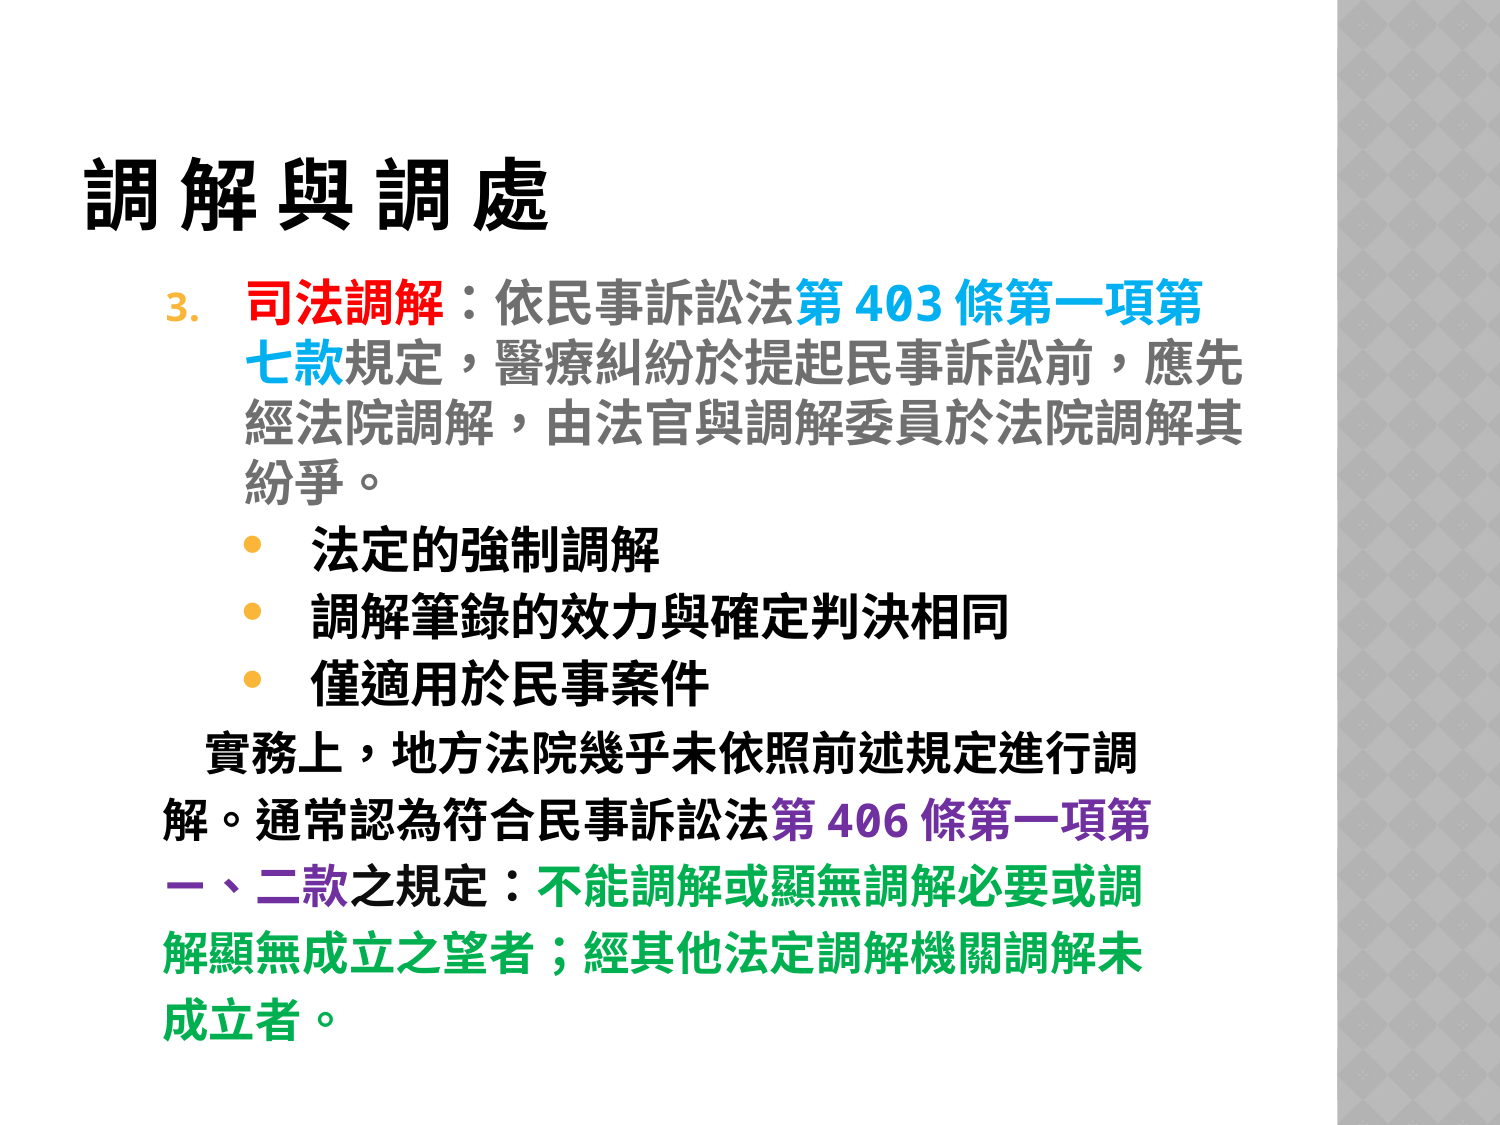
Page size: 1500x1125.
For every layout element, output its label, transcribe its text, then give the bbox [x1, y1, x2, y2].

title 調 解 與 調 處 [75, 52, 1263, 240]
list 司法調解：依民事訴訟法第403條第一項第七款規定，醫療糾紛於提起民事訴訟前，應先經法院調解，由法官與調解委員於法院調解其紛爭。 法定的強制調解 調解筆錄的效力與確定判決相同 僅適用於民事案件 實務上，地方法院幾乎未依照前述規定進行調 解。通常認為符合民事訴訟法第406條第一項第 ㄧ、二款之規定：不能調解或顯無調解必要或調 解顯無成立之望者；經其他法定調解機關調解未 成立者。 [75, 264, 1263, 1059]
text_box [1337, 0, 1500, 1125]
